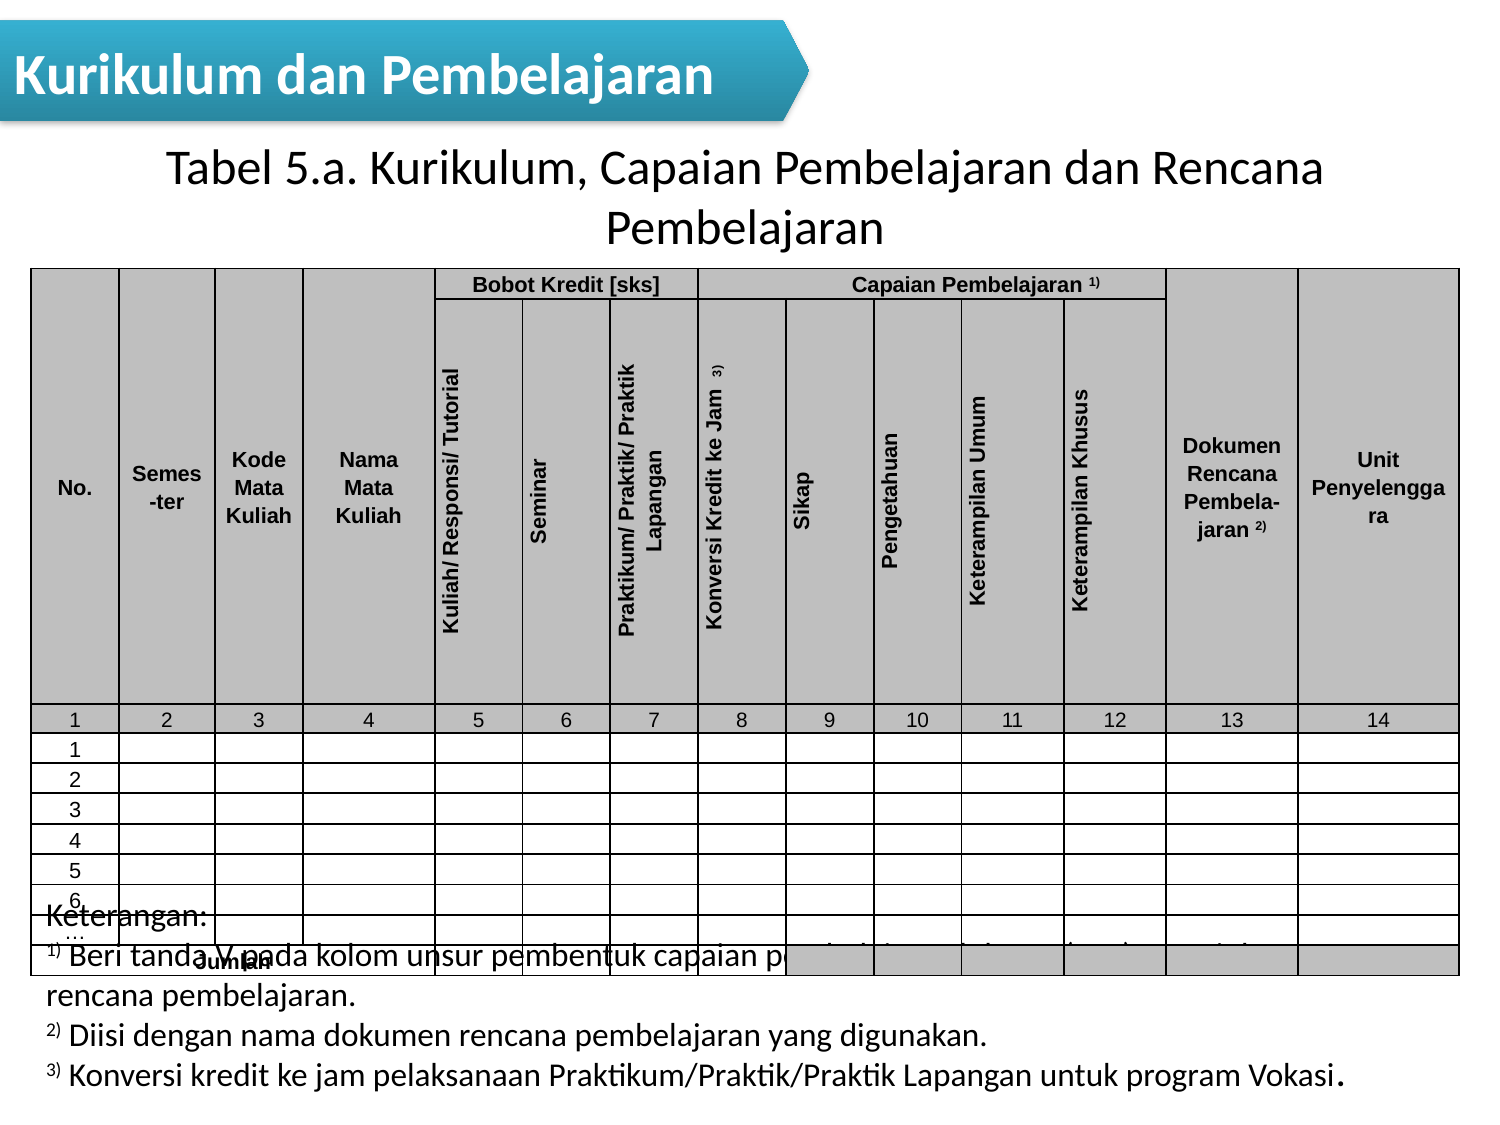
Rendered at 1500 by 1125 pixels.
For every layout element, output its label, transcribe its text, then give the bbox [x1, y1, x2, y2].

table_cell [699, 764, 785, 792]
table_cell [1065, 825, 1165, 853]
table_cell [120, 734, 214, 762]
table_cell [875, 885, 961, 914]
table_cell [875, 855, 961, 884]
table_cell [436, 855, 522, 884]
table_cell [523, 855, 609, 884]
table_cell 11 [962, 705, 1063, 732]
table_cell [1167, 825, 1297, 853]
table_cell 2 [32, 764, 118, 792]
table_cell [611, 946, 697, 975]
table_cell [699, 946, 785, 975]
table_cell [962, 885, 1063, 914]
table_cell [1167, 885, 1297, 914]
table_header Bobot Kredit [sks] [436, 269, 697, 298]
table_cell [787, 825, 873, 853]
table_cell 14 [1299, 705, 1458, 732]
table_cell [1167, 764, 1297, 792]
table_cell [787, 855, 873, 884]
table_cell Konversi Kredit ke Jam 3) [699, 300, 785, 703]
table_cell [120, 855, 214, 884]
table_cell [787, 734, 873, 762]
table_cell [1167, 794, 1297, 823]
table_header Kode Mata Kuliah [216, 269, 302, 703]
table_cell [523, 885, 609, 914]
table_cell [216, 794, 302, 823]
title Tabel 5.a. Kurikulum, Capaian Pembelajaran dan Rencana Pembelajaran [31, 127, 1460, 263]
table_cell [875, 764, 961, 792]
table_cell [962, 734, 1063, 762]
table_cell Seminar [523, 300, 609, 703]
table_cell 1 [32, 734, 118, 762]
table_cell [523, 825, 609, 853]
table_cell [436, 794, 522, 823]
table_cell [120, 764, 214, 792]
table_cell [216, 825, 302, 853]
text_box Kurikulum dan Pembelajaran [0, 20, 810, 122]
table_cell [1065, 794, 1165, 823]
table_cell [304, 794, 434, 823]
table_cell [699, 794, 785, 823]
table_cell [962, 764, 1063, 792]
table_header [699, 269, 786, 298]
table_cell [611, 794, 697, 823]
table_cell [1065, 734, 1165, 762]
table_cell [304, 734, 434, 762]
table_cell [1065, 916, 1165, 944]
table_cell [787, 794, 873, 823]
table_cell [787, 885, 873, 914]
table_cell [787, 916, 873, 944]
table_header Nama Mata Kuliah [304, 269, 434, 703]
table_cell [699, 885, 785, 914]
table_cell [1299, 885, 1458, 914]
table_cell [523, 734, 609, 762]
table_cell [611, 764, 697, 792]
table_cell [611, 916, 697, 944]
table_header Dokumen Rencana Pembela-jaran 2) [1167, 269, 1297, 703]
table_cell [436, 916, 522, 944]
table_cell 3 [32, 794, 118, 823]
table_cell 4 [304, 705, 434, 732]
text_box Keterangan: 1) Beri tanda V pada kolom unsur pembentuk capaian pembelajaran lulusan (CPL) sesuai dengan rencana pembelajaran. 2) Diisi dengan nama dokumen rencana pembelajaran yang digunakan. 3) Konversi kredit ke jam pelaksanaan Praktikum/Praktik/Praktik Lapangan untuk program Vokasi. [31, 976, 1460, 1101]
table_cell [1299, 855, 1458, 884]
table_cell [216, 885, 302, 914]
table_cell [962, 825, 1063, 853]
table_cell [120, 794, 214, 823]
table_cell [1065, 885, 1165, 914]
table_cell [436, 734, 522, 762]
table_cell Keterampilan Khusus [1065, 300, 1165, 703]
table_cell 7 [611, 705, 697, 732]
table_cell Keterampilan Umum [962, 300, 1063, 703]
table_cell [611, 825, 697, 853]
table_cell Jumlah [32, 946, 434, 975]
table_cell [875, 794, 961, 823]
table_cell [436, 764, 522, 792]
table_cell [304, 825, 434, 853]
table_cell Kuliah/ Responsi/ Tutorial [436, 300, 522, 703]
table_header Capaian Pembelajaran 1) [786, 269, 1165, 298]
table_cell [1299, 825, 1458, 853]
table_cell … [32, 916, 118, 944]
table_cell [962, 794, 1063, 823]
table_cell [1299, 764, 1458, 792]
table_cell Praktikum/ Praktik/ Praktik Lapangan [611, 300, 697, 703]
table_cell [120, 825, 214, 853]
table_cell [875, 946, 961, 975]
table_cell [304, 855, 434, 884]
table_cell [962, 946, 1063, 975]
table_cell [611, 885, 697, 914]
table_cell 4 [32, 825, 118, 853]
table_header Semes-ter [120, 269, 214, 703]
table_cell [611, 734, 697, 762]
table_cell [216, 764, 302, 792]
table_cell [216, 916, 302, 944]
table_cell [523, 794, 609, 823]
table_cell [304, 885, 434, 914]
table_cell 3 [216, 705, 302, 732]
table_cell [875, 916, 961, 944]
table_cell [1299, 794, 1458, 823]
table_cell [304, 764, 434, 792]
table_cell [1299, 734, 1458, 762]
table_header No. [32, 269, 118, 703]
table_cell 6 [523, 705, 609, 732]
table_cell [1065, 764, 1165, 792]
table_cell [120, 885, 214, 914]
table_cell 8 [699, 705, 785, 732]
table_header Unit Penyelenggara [1299, 269, 1458, 703]
table_cell [1065, 855, 1165, 884]
table_cell [304, 916, 434, 944]
table_cell 10 [875, 705, 961, 732]
table_cell [1167, 734, 1297, 762]
table_cell [120, 916, 214, 944]
table_cell [699, 734, 785, 762]
table_cell [523, 916, 609, 944]
table_cell [436, 825, 522, 853]
table_cell [216, 734, 302, 762]
table_cell [1065, 946, 1165, 975]
table_cell 13 [1167, 705, 1297, 732]
table_cell [787, 764, 873, 792]
table_cell [611, 855, 697, 884]
table_cell [699, 825, 785, 853]
table_cell [699, 855, 785, 884]
table_cell [875, 825, 961, 853]
table_cell 1 [32, 705, 118, 732]
table_cell 5 [436, 705, 522, 732]
table_cell [1167, 946, 1297, 975]
table_cell 9 [787, 705, 873, 732]
table_cell [787, 946, 873, 975]
table_cell [875, 734, 961, 762]
table_cell Sikap [787, 300, 873, 703]
table_cell [436, 885, 522, 914]
table_cell 2 [120, 705, 214, 732]
table_cell [1299, 946, 1458, 975]
table_cell [523, 764, 609, 792]
table_cell [962, 916, 1063, 944]
table_cell [699, 916, 785, 944]
table_cell [1167, 916, 1297, 944]
table_cell [216, 855, 302, 884]
table_cell 12 [1065, 705, 1165, 732]
table_cell 5 [32, 855, 118, 884]
table_cell 6 [32, 885, 118, 914]
table_cell [1299, 916, 1458, 944]
table_cell [962, 855, 1063, 884]
table_cell Pengetahuan [875, 300, 961, 703]
table_cell [436, 946, 522, 975]
table_cell [1167, 855, 1297, 884]
table_cell [523, 946, 609, 975]
